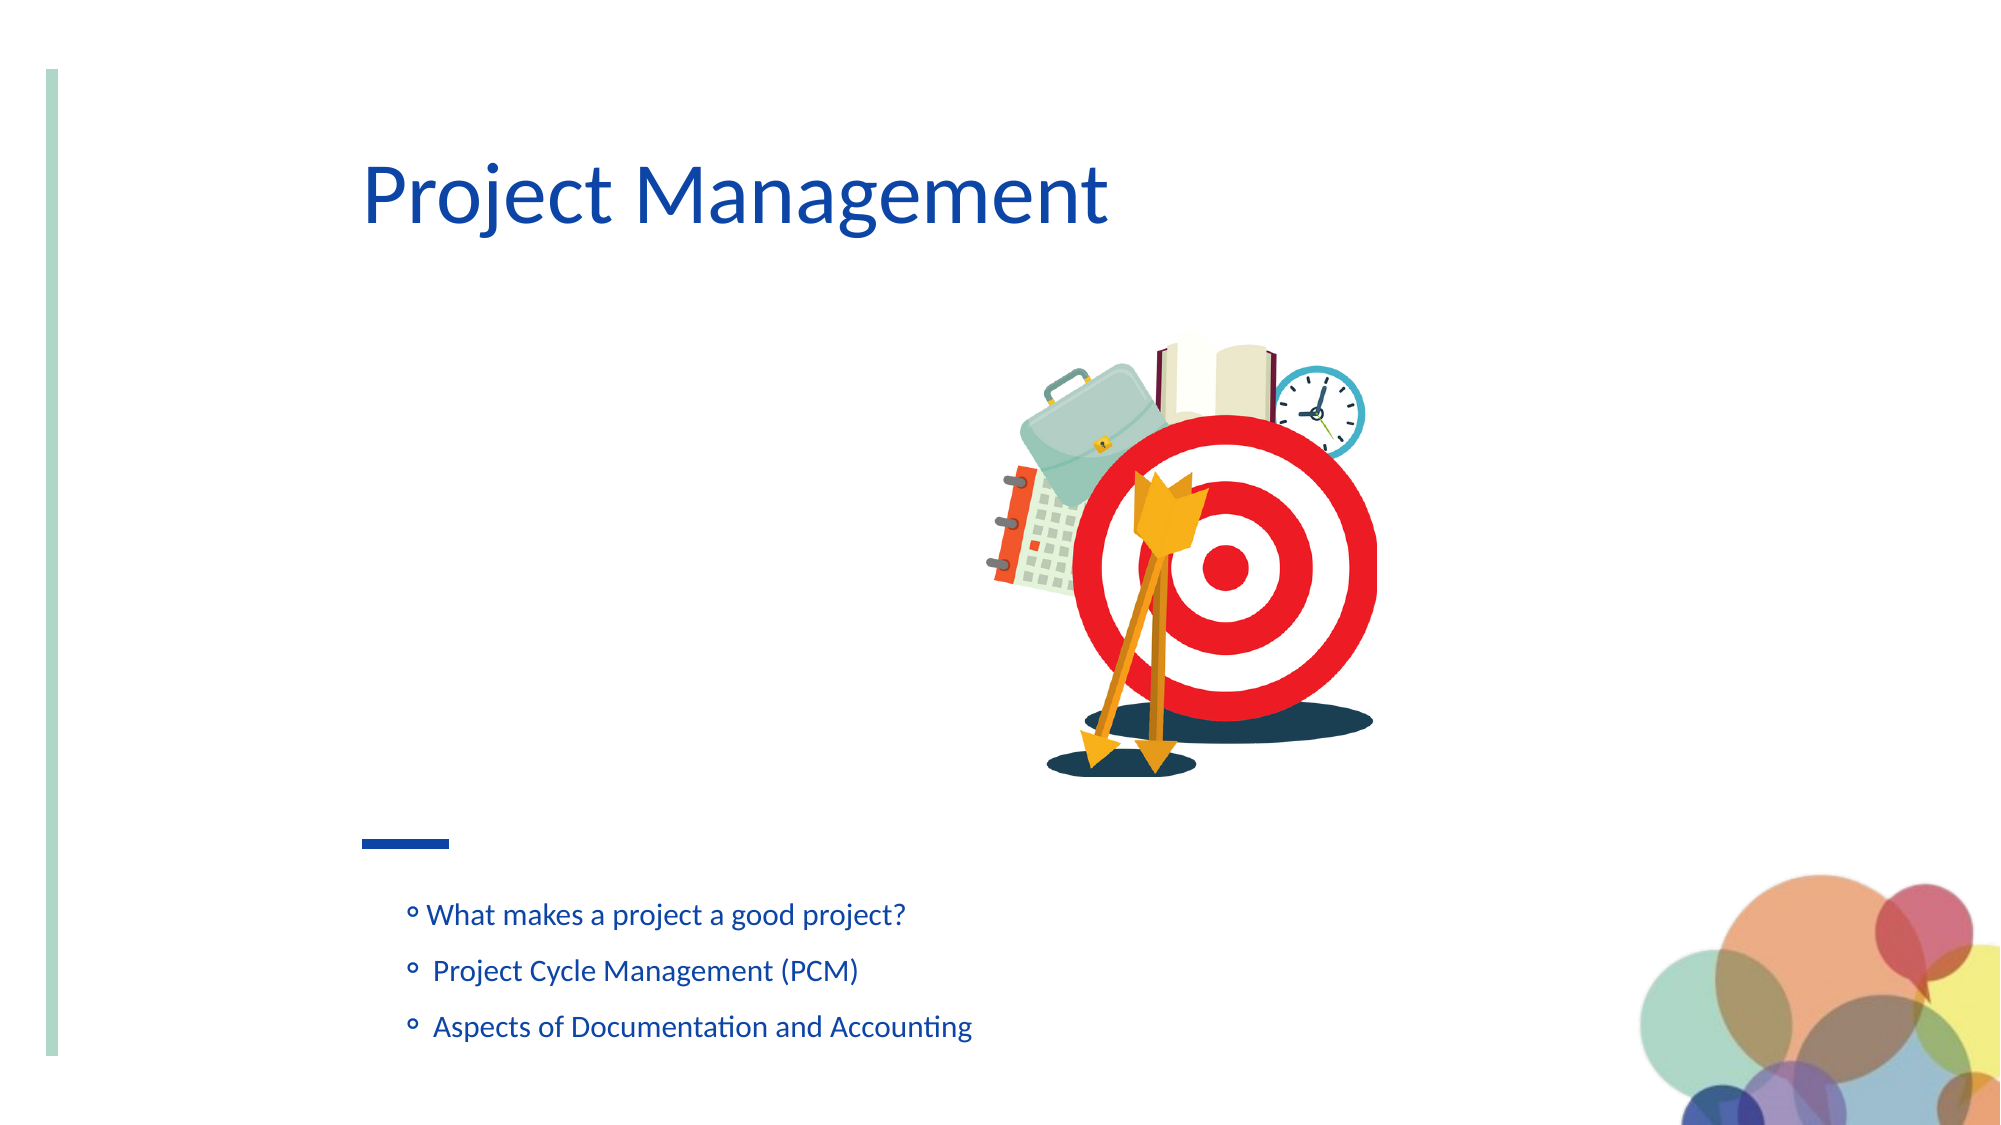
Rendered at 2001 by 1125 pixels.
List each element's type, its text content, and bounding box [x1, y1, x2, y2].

picture [1499, 857, 2000, 1125]
text_box What makes a project a good project? Project Cycle Management (PCM) Aspects of Documentation and Accounting [362, 875, 1209, 1044]
text_box Project Management [362, 115, 1314, 242]
text_box [362, 838, 450, 849]
picture [985, 325, 1377, 777]
